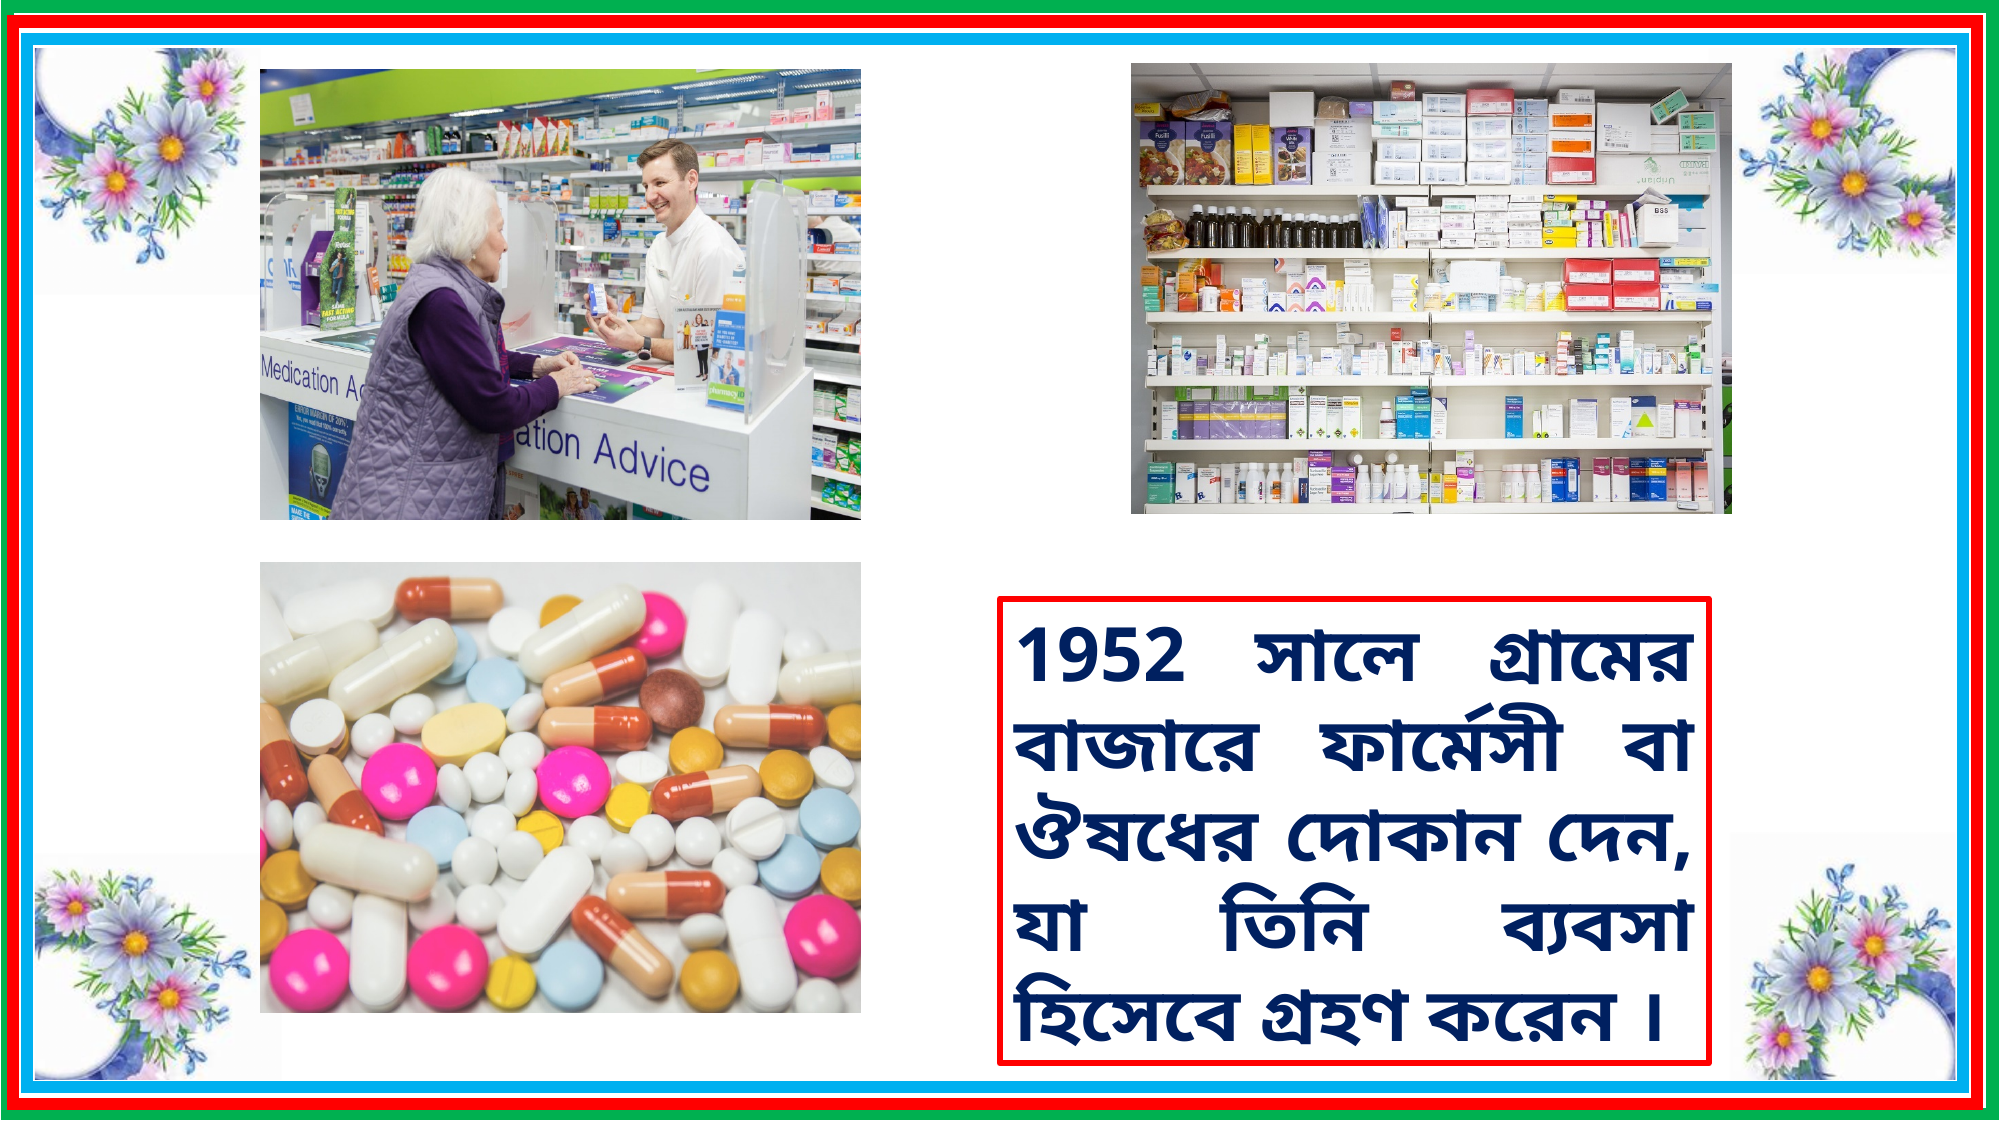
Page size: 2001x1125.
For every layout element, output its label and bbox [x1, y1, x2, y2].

picture [260, 562, 861, 1013]
picture [1131, 63, 1732, 514]
picture [260, 69, 861, 520]
text_box [7, 6, 1993, 1115]
